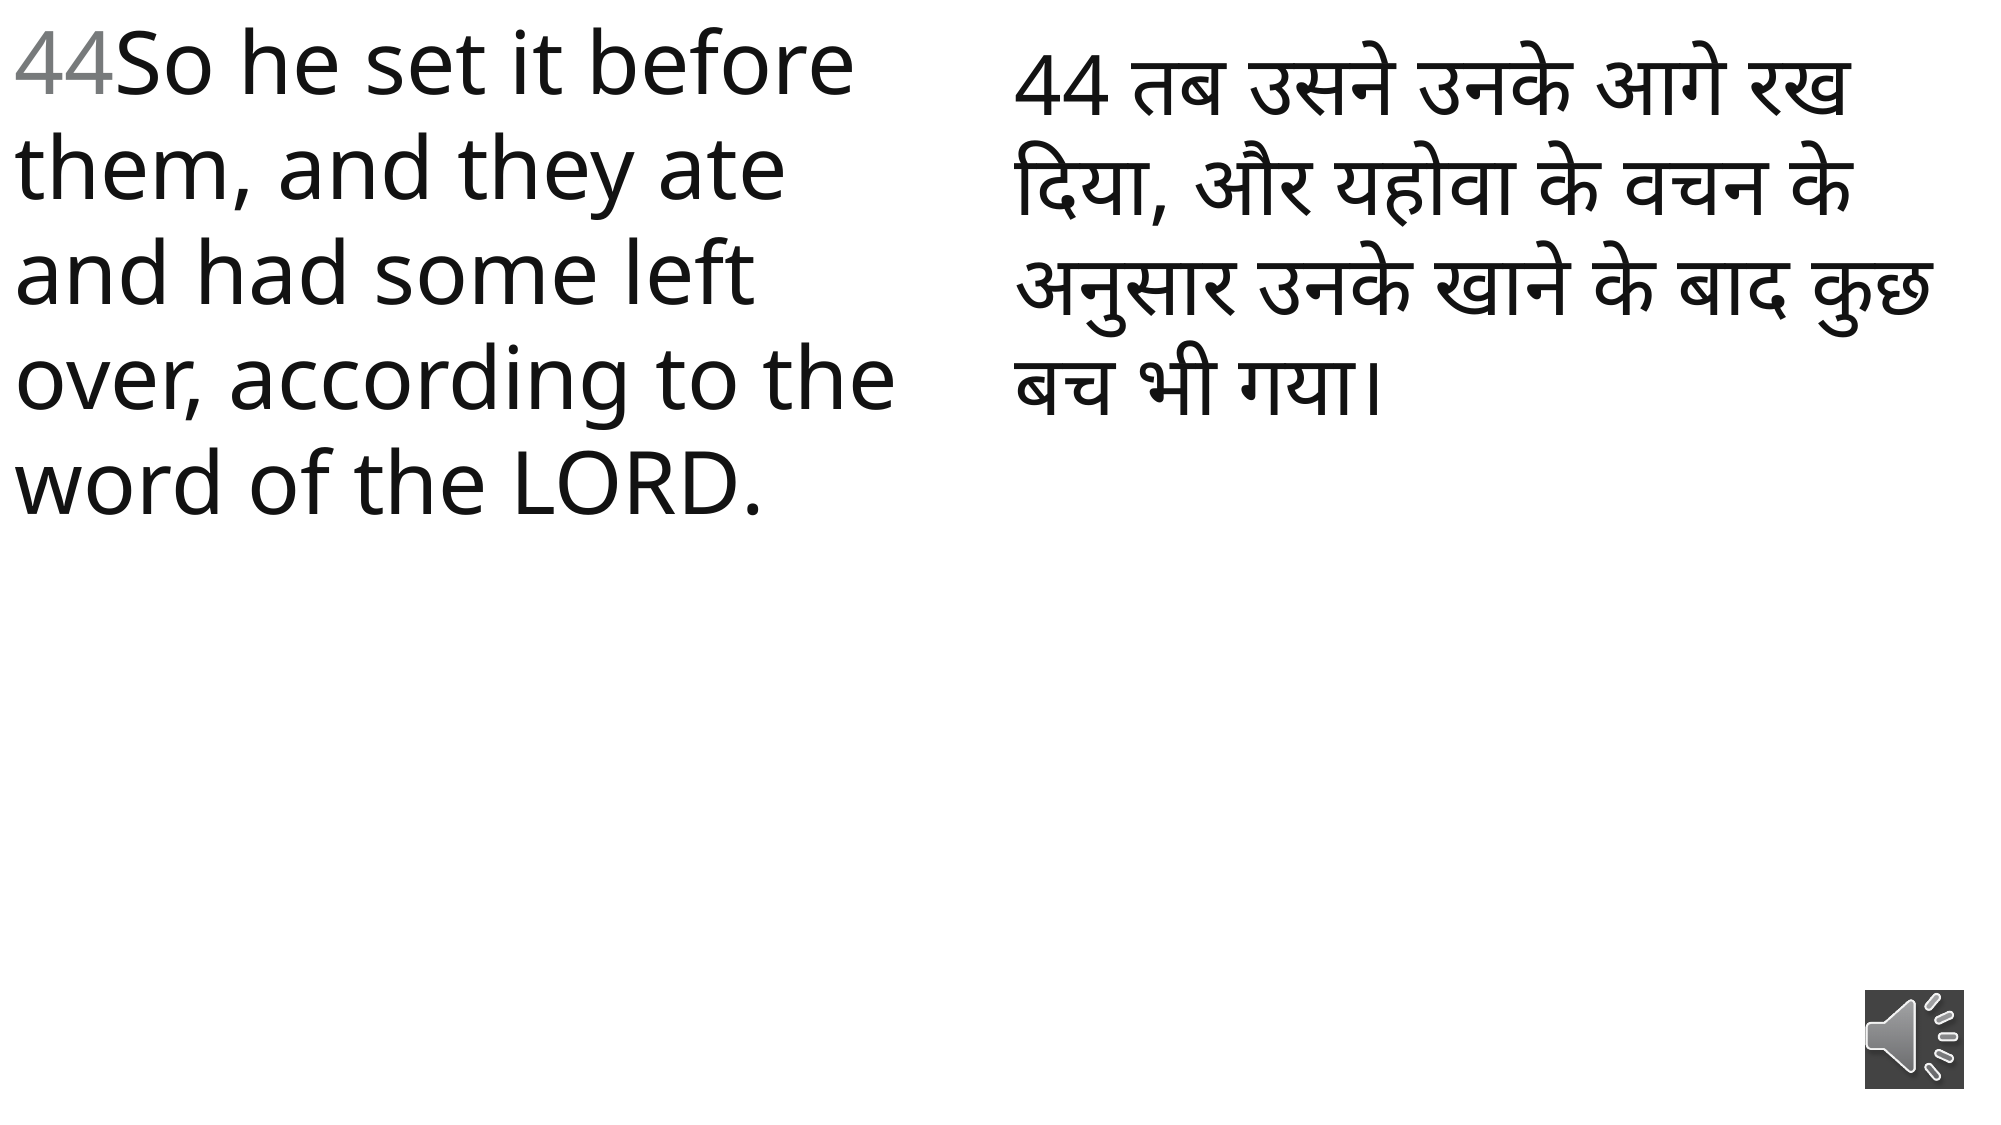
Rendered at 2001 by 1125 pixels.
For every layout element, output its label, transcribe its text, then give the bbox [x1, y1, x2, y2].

picture [1864, 989, 1965, 1090]
text_box 44So he set it before them, and they ate and had some left over, according to the word of the Lord. [0, 0, 981, 1125]
text_box 44 तब उसने उनके आगे रख दिया, और यहोवा के वचन के अनुसार उनके खाने के बाद कुछ बच भी गया। [999, 24, 2000, 1101]
